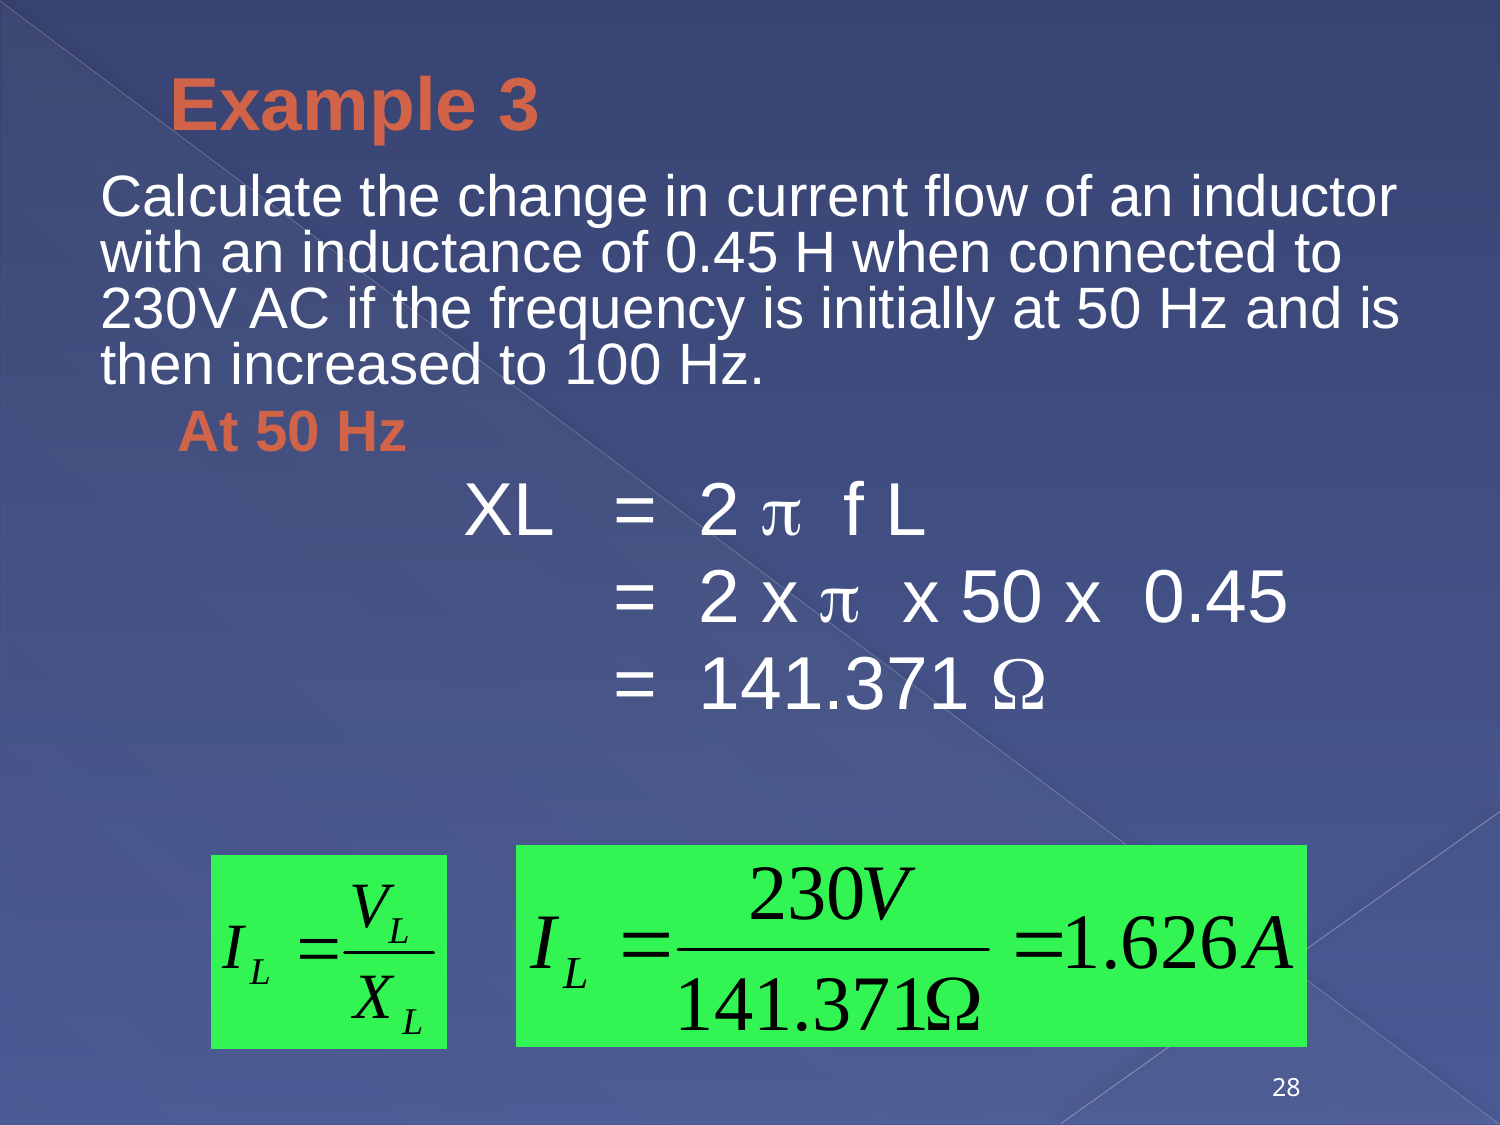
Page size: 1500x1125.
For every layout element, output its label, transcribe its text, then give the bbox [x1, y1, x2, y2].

list Calculate the change in current flow of an inductor with an inductance of 0.45 H when connected to 230V AC if the frequency is initially at 50 Hz and is then increased to 100 Hz. At 50 Hz XL = 2  f L = 2 x  x 50 x 0.45 = 141.371  [74, 163, 1436, 762]
title Example 3 [75, 26, 1425, 163]
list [210, 855, 448, 1050]
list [515, 844, 1308, 1048]
slide_number 28 [1245, 1063, 1328, 1113]
